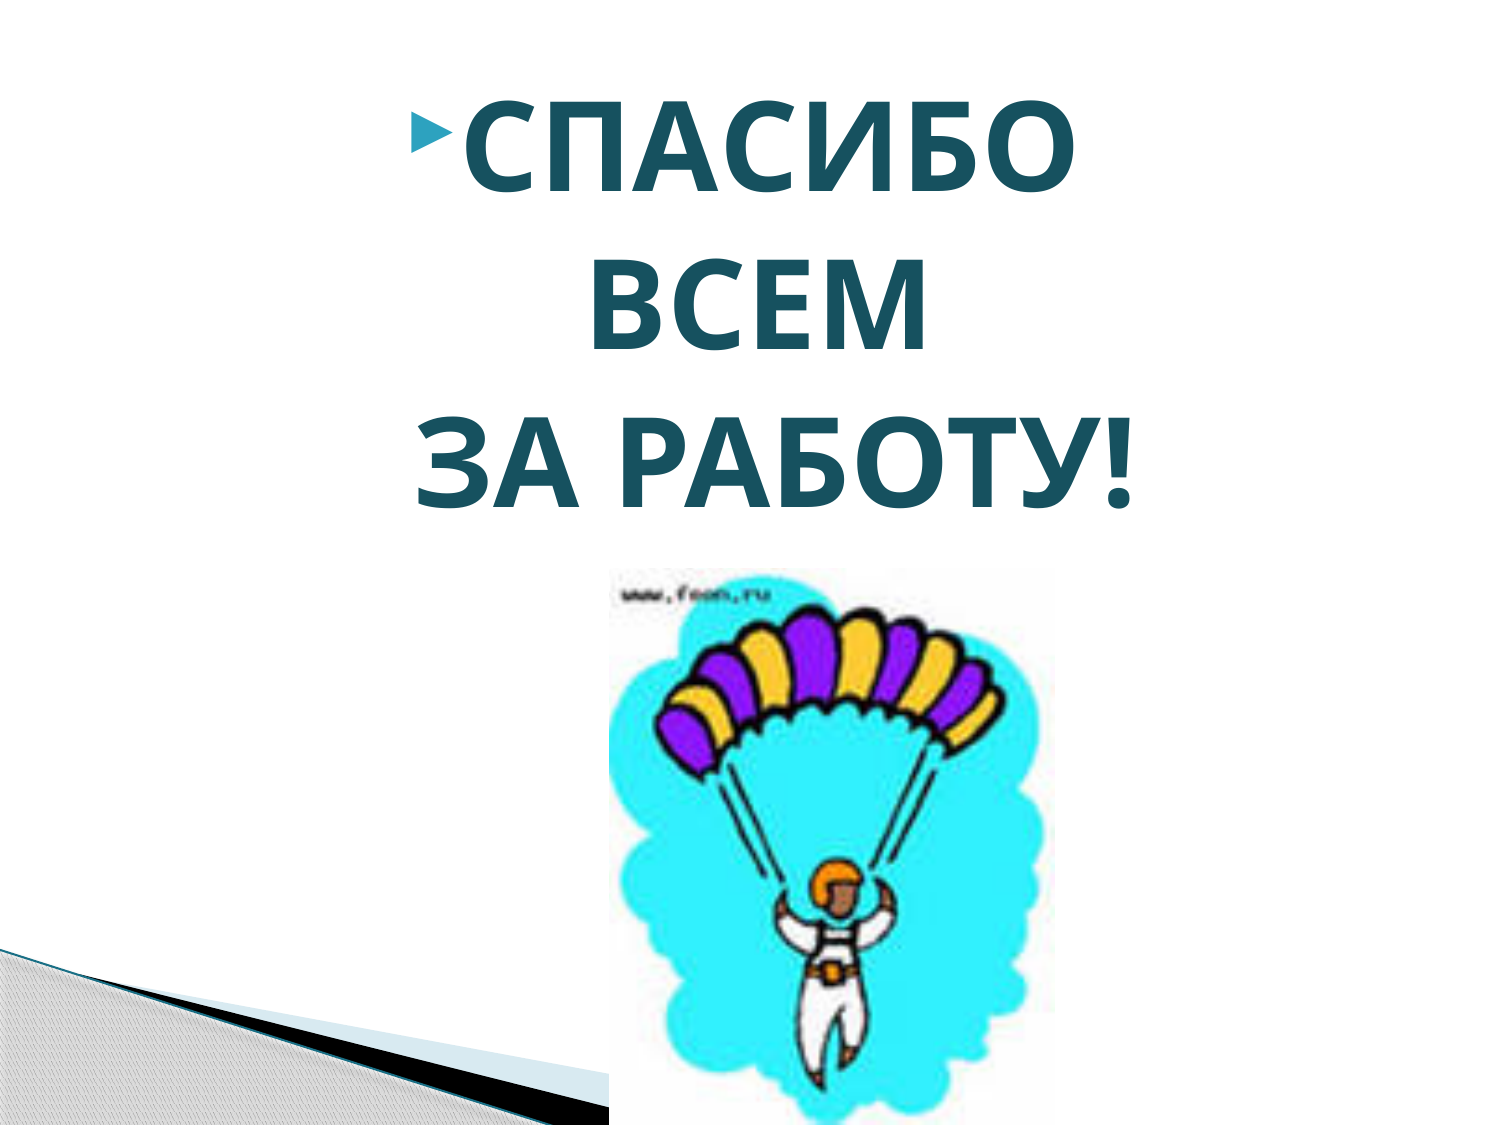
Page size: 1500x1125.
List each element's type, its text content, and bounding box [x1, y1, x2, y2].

list СПАСИБО ВСЕМ ЗА РАБОТУ! [75, 58, 1425, 986]
picture [609, 568, 1055, 1125]
